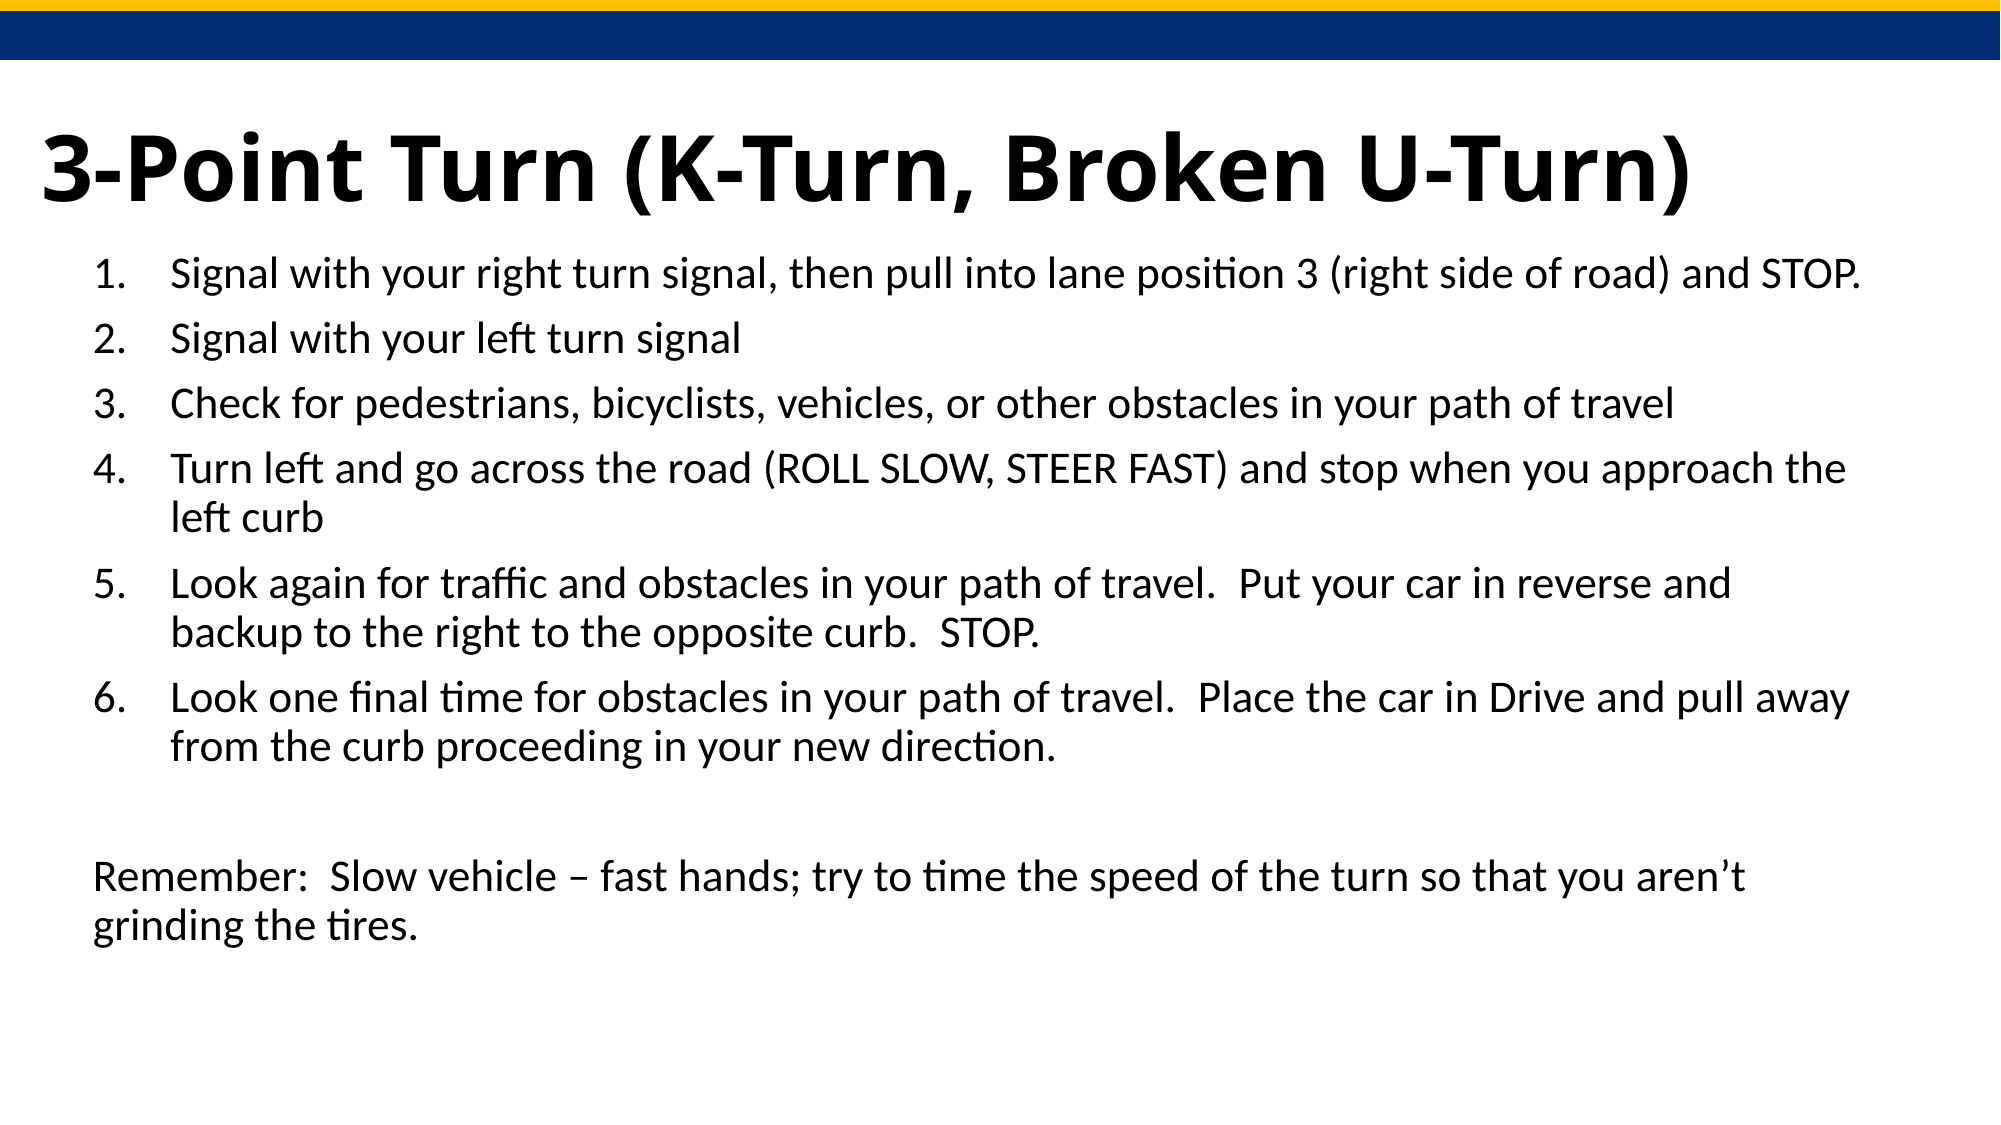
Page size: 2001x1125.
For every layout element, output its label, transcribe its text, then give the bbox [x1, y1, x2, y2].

picture [0, 0, 2000, 60]
list Signal with your right turn signal, then pull into lane position 3 (right side of road) and STOP. Signal with your left turn signal Check for pedestrians, bicyclists, vehicles, or other obstacles in your path of travel Turn left and go across the road (ROLL SLOW, STEER FAST) and stop when you approach the left curb Look again for traffic and obstacles in your path of travel. Put your car in reverse and backup to the right to the opposite curb. STOP. Look one final time for obstacles in your path of travel. Place the car in Drive and pull away from the curb proceeding in your new direction. Remember: Slow vehicle – fast hands; try to time the speed of the turn so that you aren’t grinding the tires. [77, 241, 1890, 971]
title 3-Point Turn (K-Turn, Broken U-Turn) [26, 63, 1752, 281]
